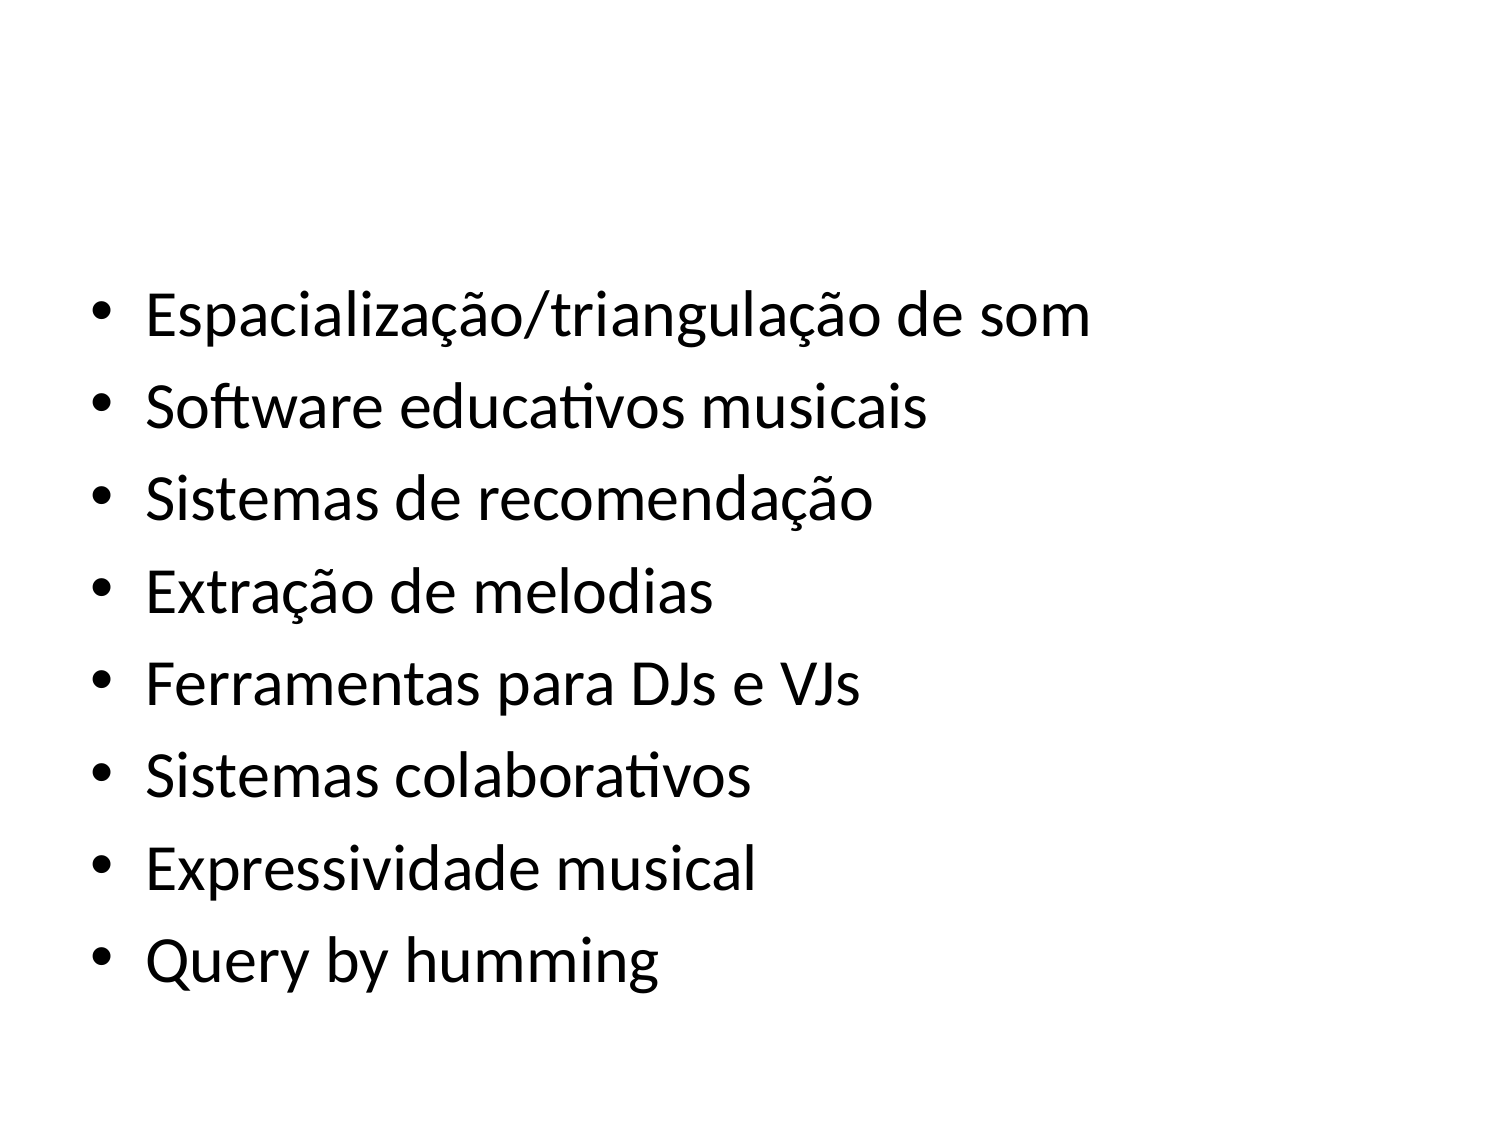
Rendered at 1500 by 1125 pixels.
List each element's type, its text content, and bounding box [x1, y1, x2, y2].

list Espacialização/triangulação de som Software educativos musicais Sistemas de recomendação Extração de melodias Ferramentas para DJs e VJs Sistemas colaborativos Expressividade musical Query by humming [75, 262, 1425, 1005]
